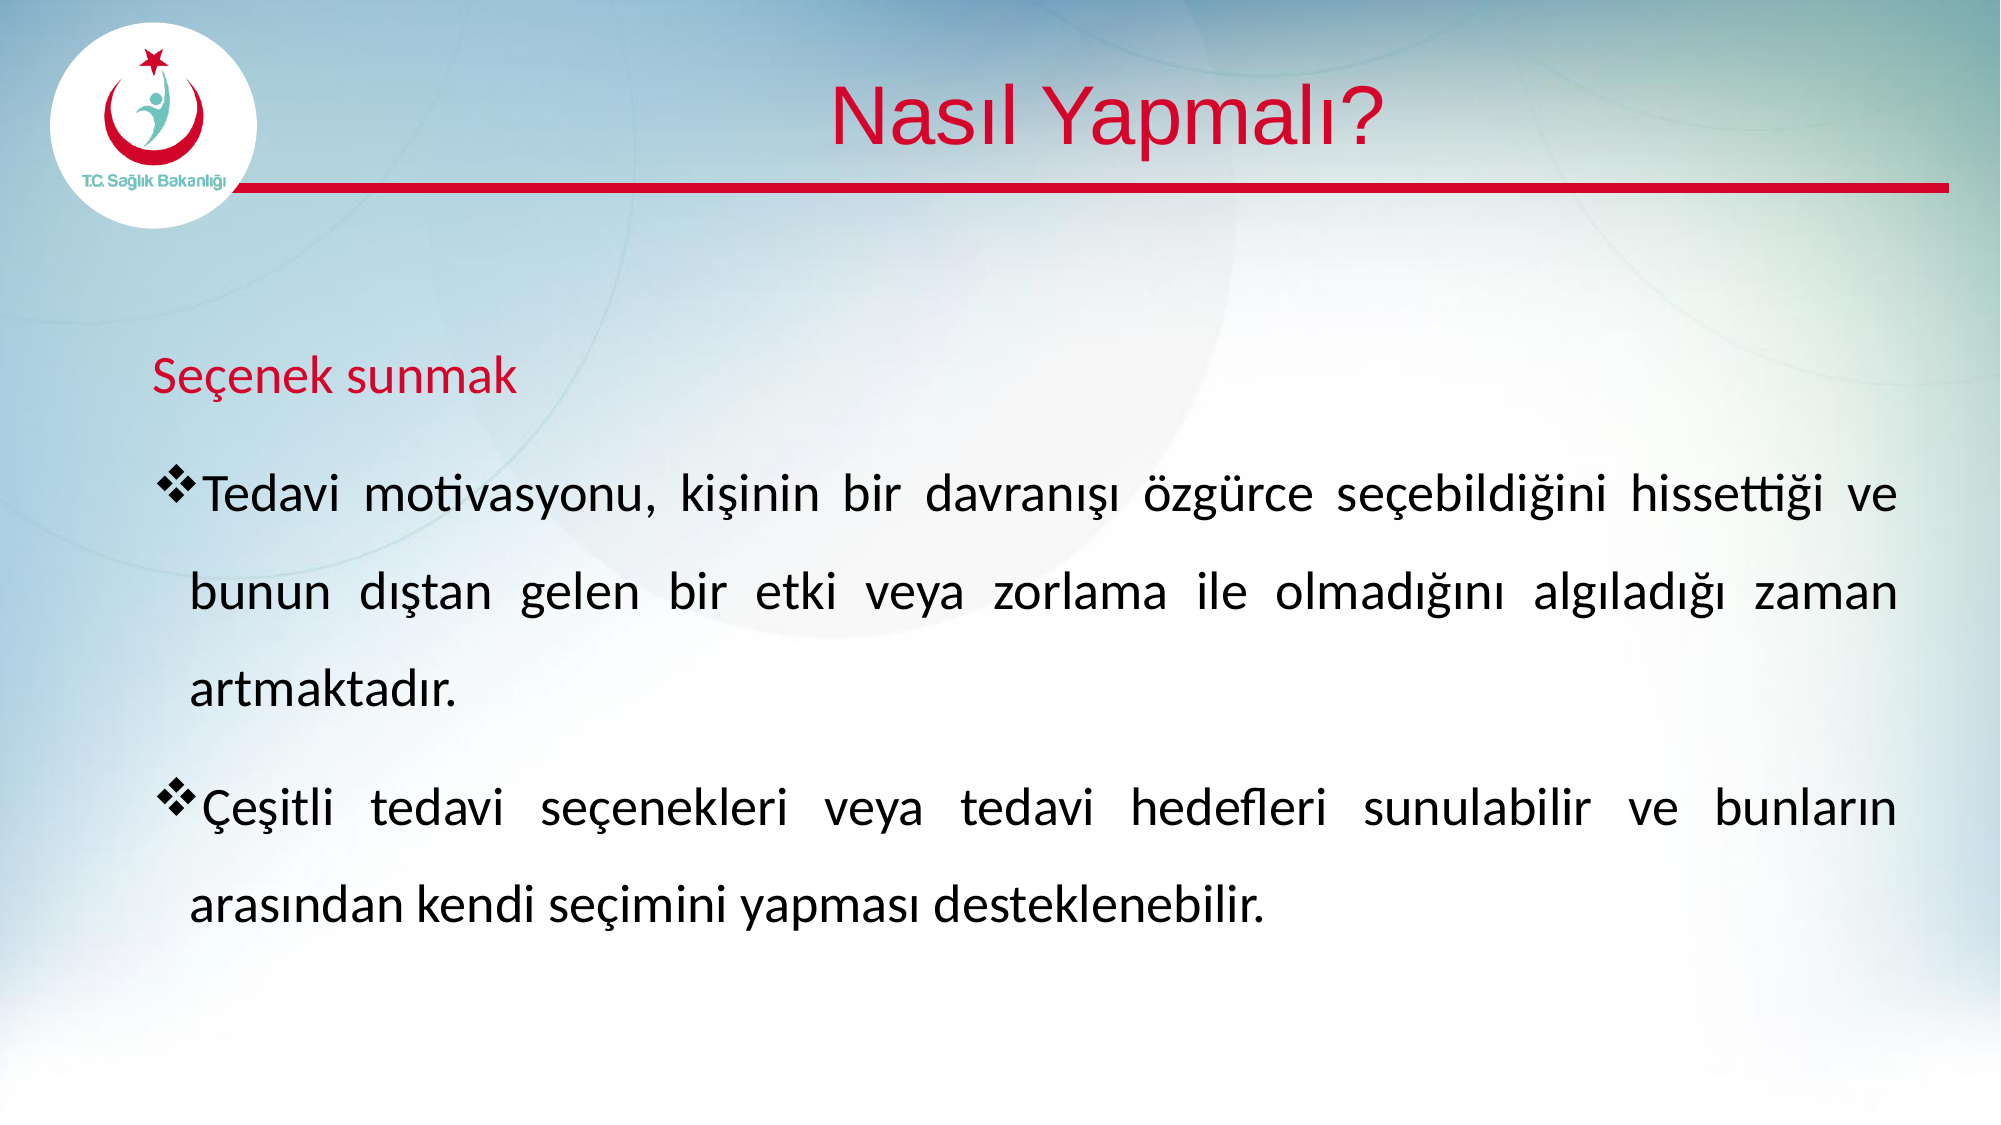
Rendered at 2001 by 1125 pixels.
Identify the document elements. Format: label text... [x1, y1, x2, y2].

text_box Seçenek sunmak Tedavi motivasyonu, kişinin bir davranışı özgürce seçebildiğini hissettiği ve bunun dıştan gelen bir etki veya zorlama ile olmadığını algıladığı zaman artmaktadır. Çeşitli tedavi seçenekleri veya tedavi hedefleri sunulabilir ve bunların arasından kendi seçimini yapması desteklenebilir. [137, 299, 1917, 1039]
title Nasıl Yapmalı? [256, 58, 1982, 177]
picture [0, 0, 2001, 1125]
